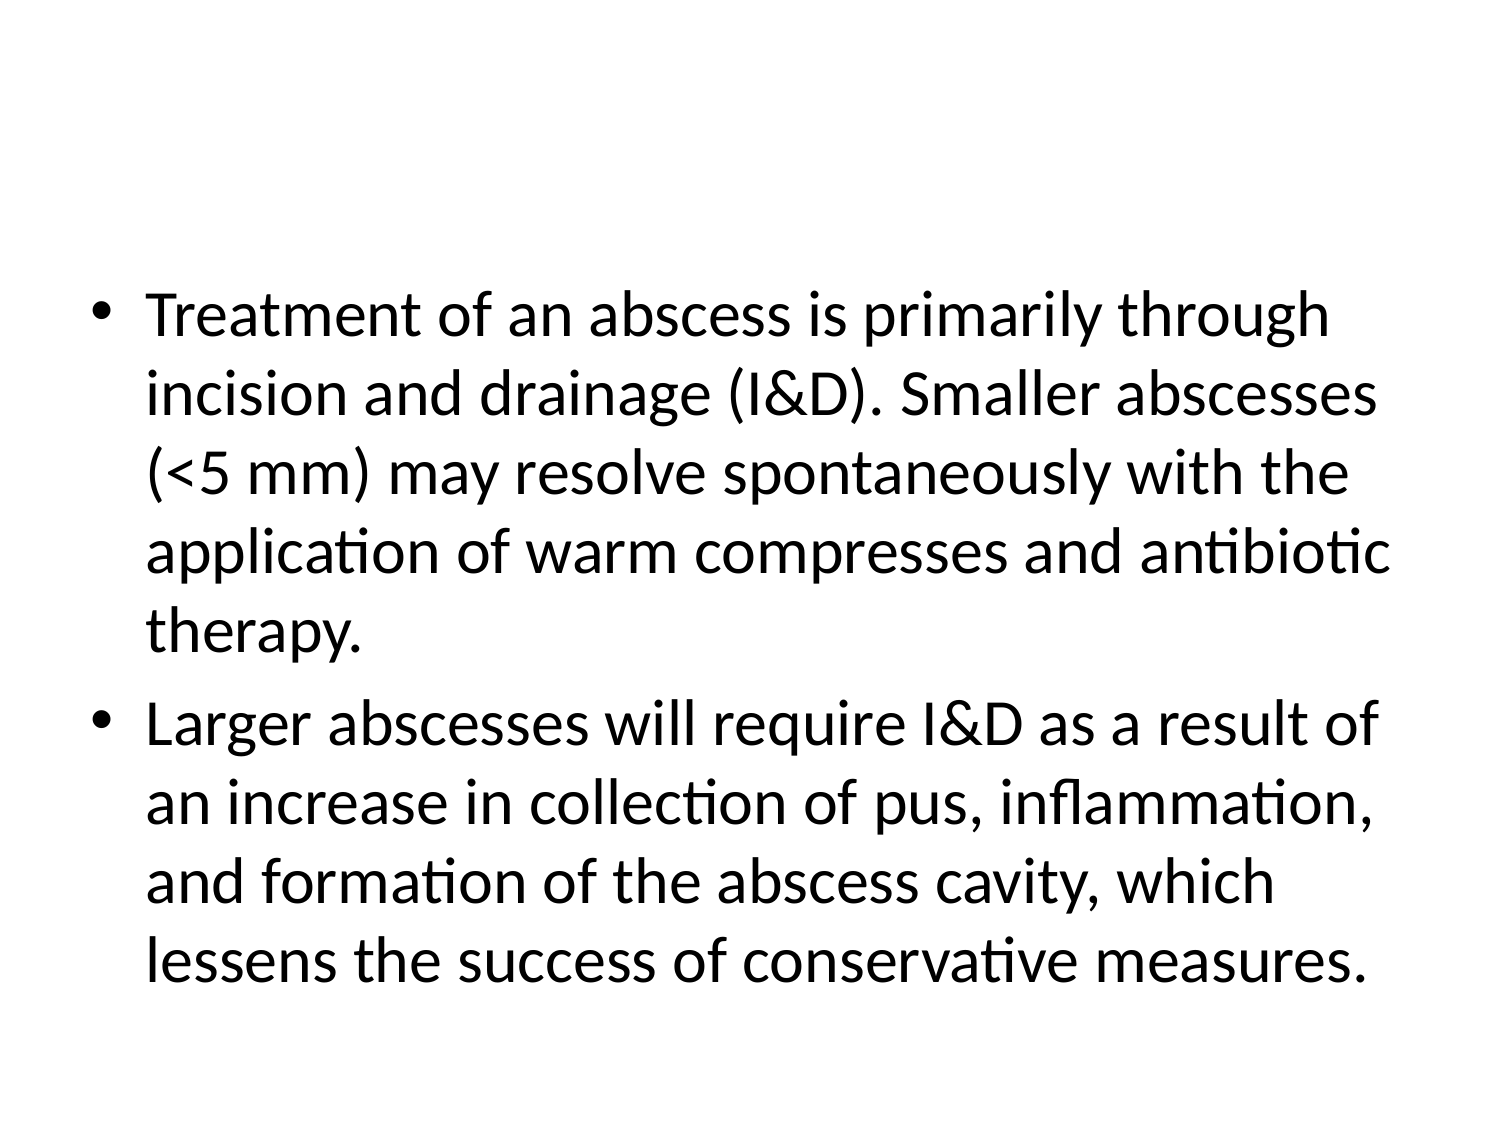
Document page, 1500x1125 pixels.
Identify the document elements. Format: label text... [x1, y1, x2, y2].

list Treatment of an abscess is primarily through incision and drainage (I&D). Smaller abscesses (<5 mm) may resolve spontaneously with the application of warm compresses and antibiotic therapy. Larger abscesses will require I&D as a result of an increase in collection of pus, inflammation, and formation of the abscess cavity, which lessens the success of conservative measures. [75, 262, 1425, 1005]
